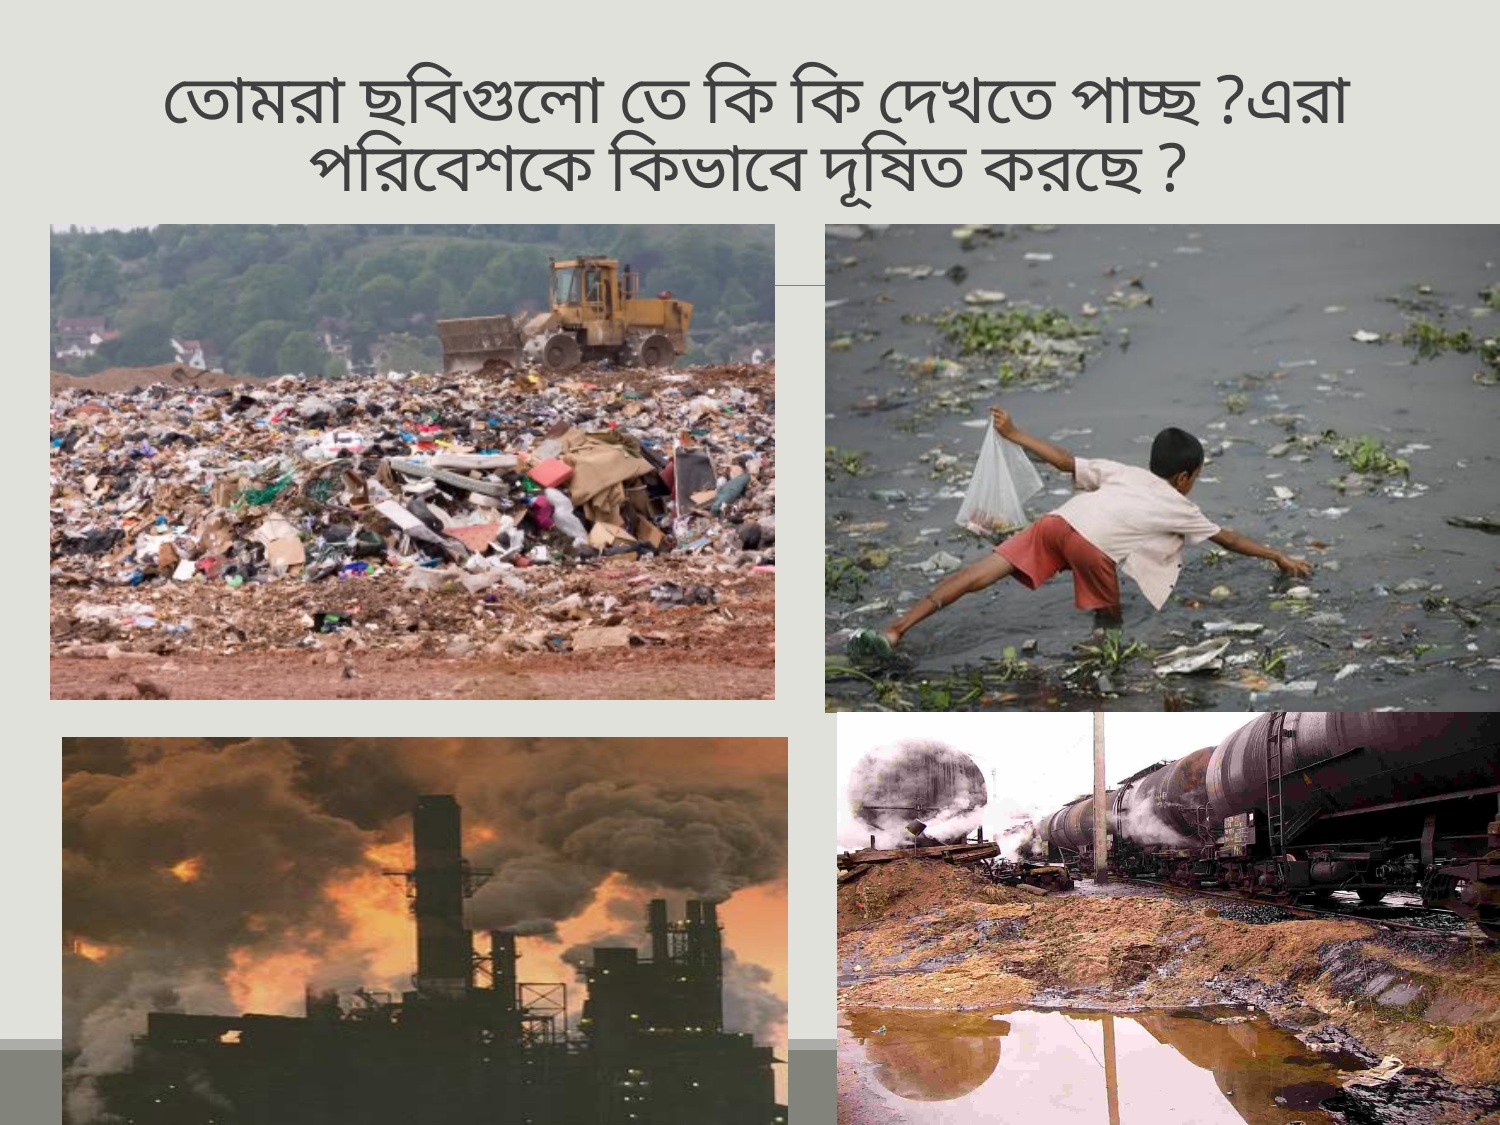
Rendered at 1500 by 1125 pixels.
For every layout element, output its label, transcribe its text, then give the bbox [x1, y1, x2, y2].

picture [49, 224, 776, 701]
picture [61, 736, 788, 1125]
title তোমরা ছবিগুলো তে কি কি দেখতে পাচ্ছ ?এরা পরিবেশকে কিভাবে দূষিত করছে ? [12, 47, 1500, 213]
picture [824, 224, 1500, 1125]
